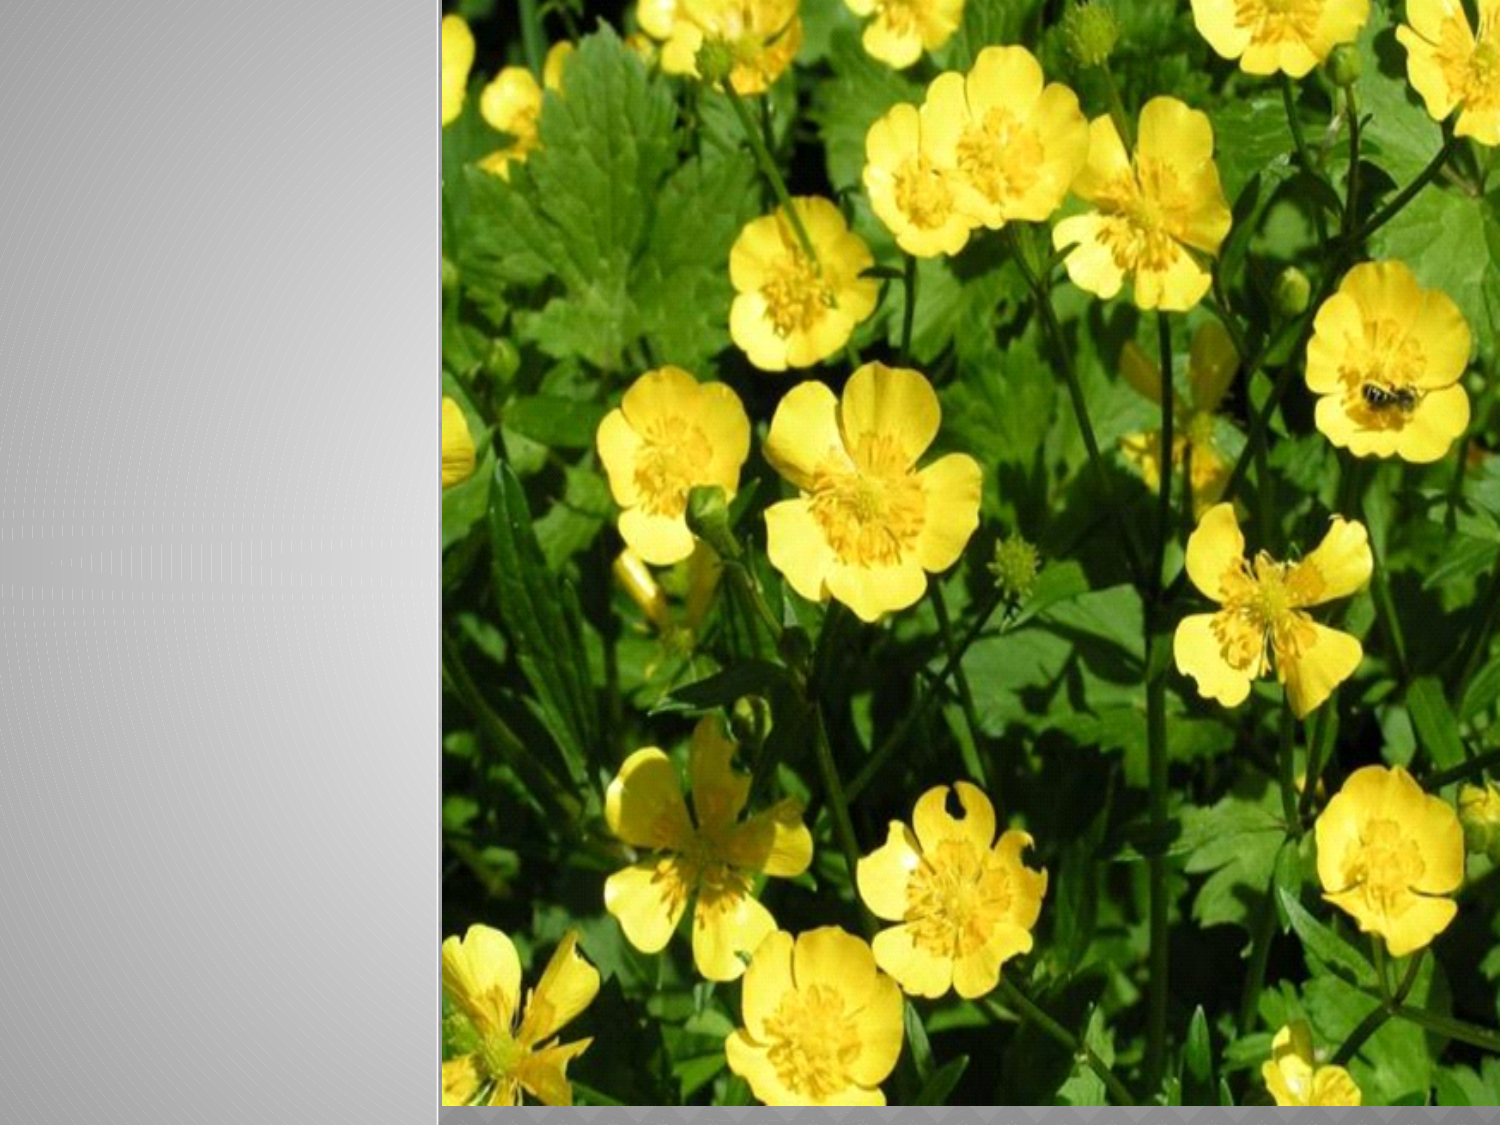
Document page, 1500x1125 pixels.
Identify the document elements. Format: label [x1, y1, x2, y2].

picture [442, 0, 1500, 1107]
